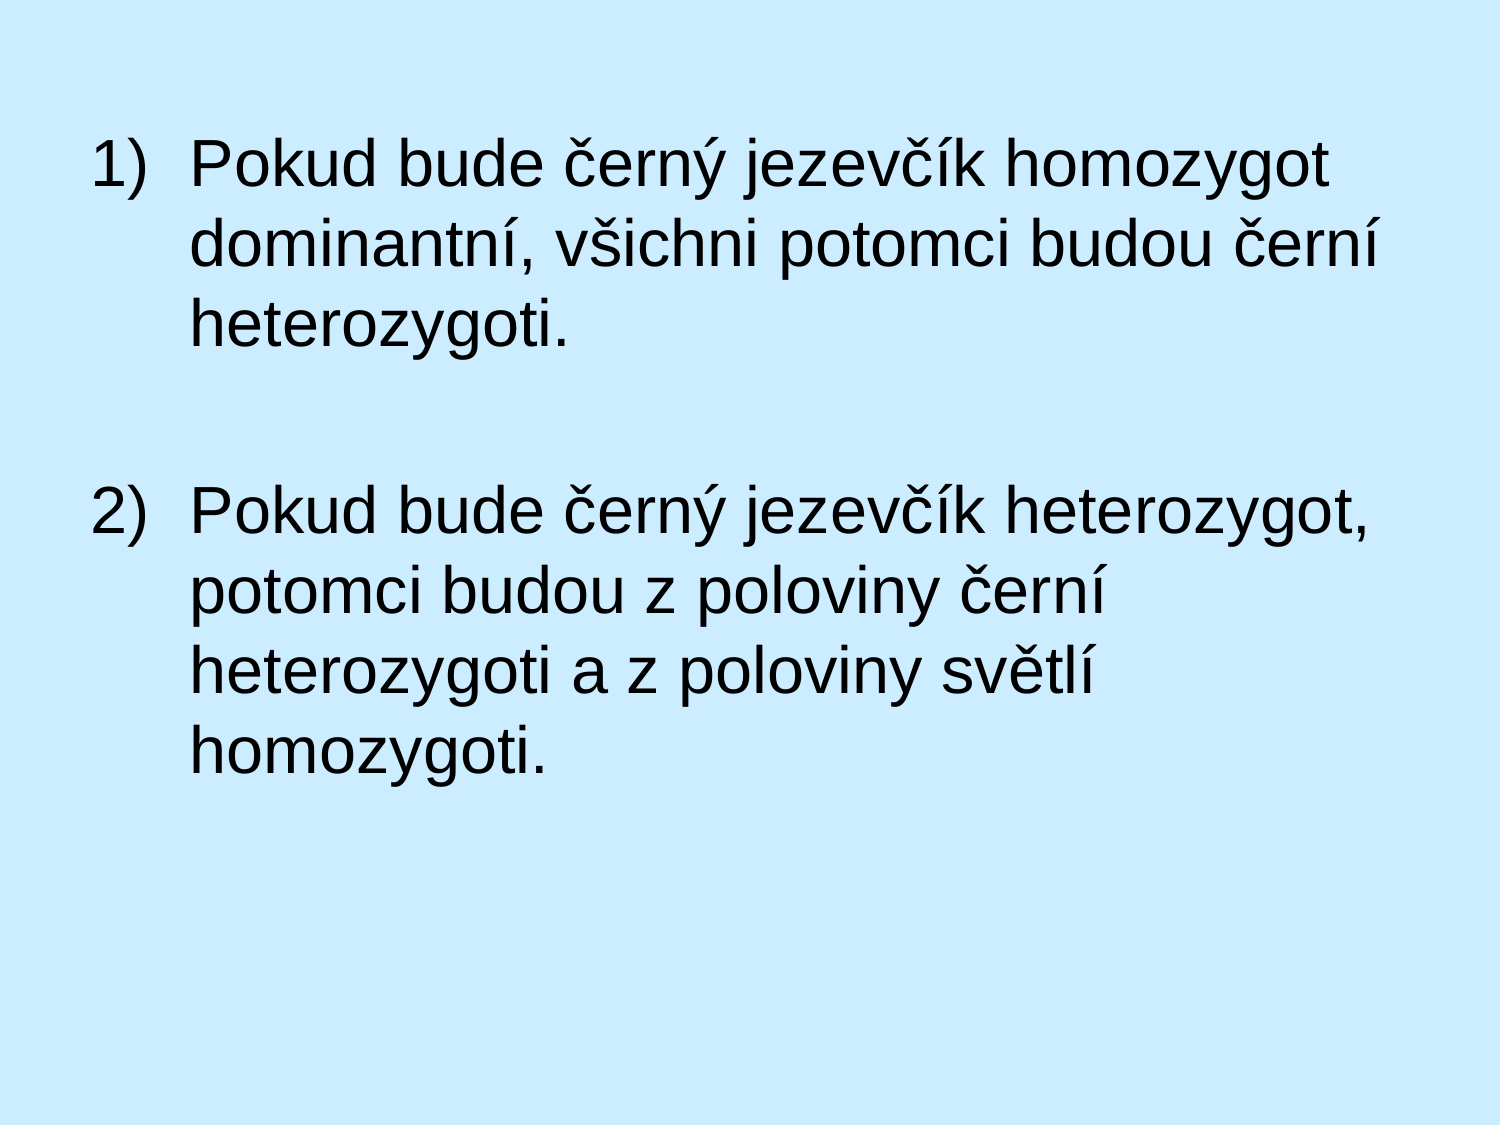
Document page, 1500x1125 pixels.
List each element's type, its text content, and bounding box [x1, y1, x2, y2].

list Pokud bude černý jezevčík homozygot dominantní, všichni potomci budou černí heterozygoti. Pokud bude černý jezevčík heterozygot, potomci budou z poloviny černí heterozygoti a z poloviny světlí homozygoti. [74, 112, 1426, 1006]
